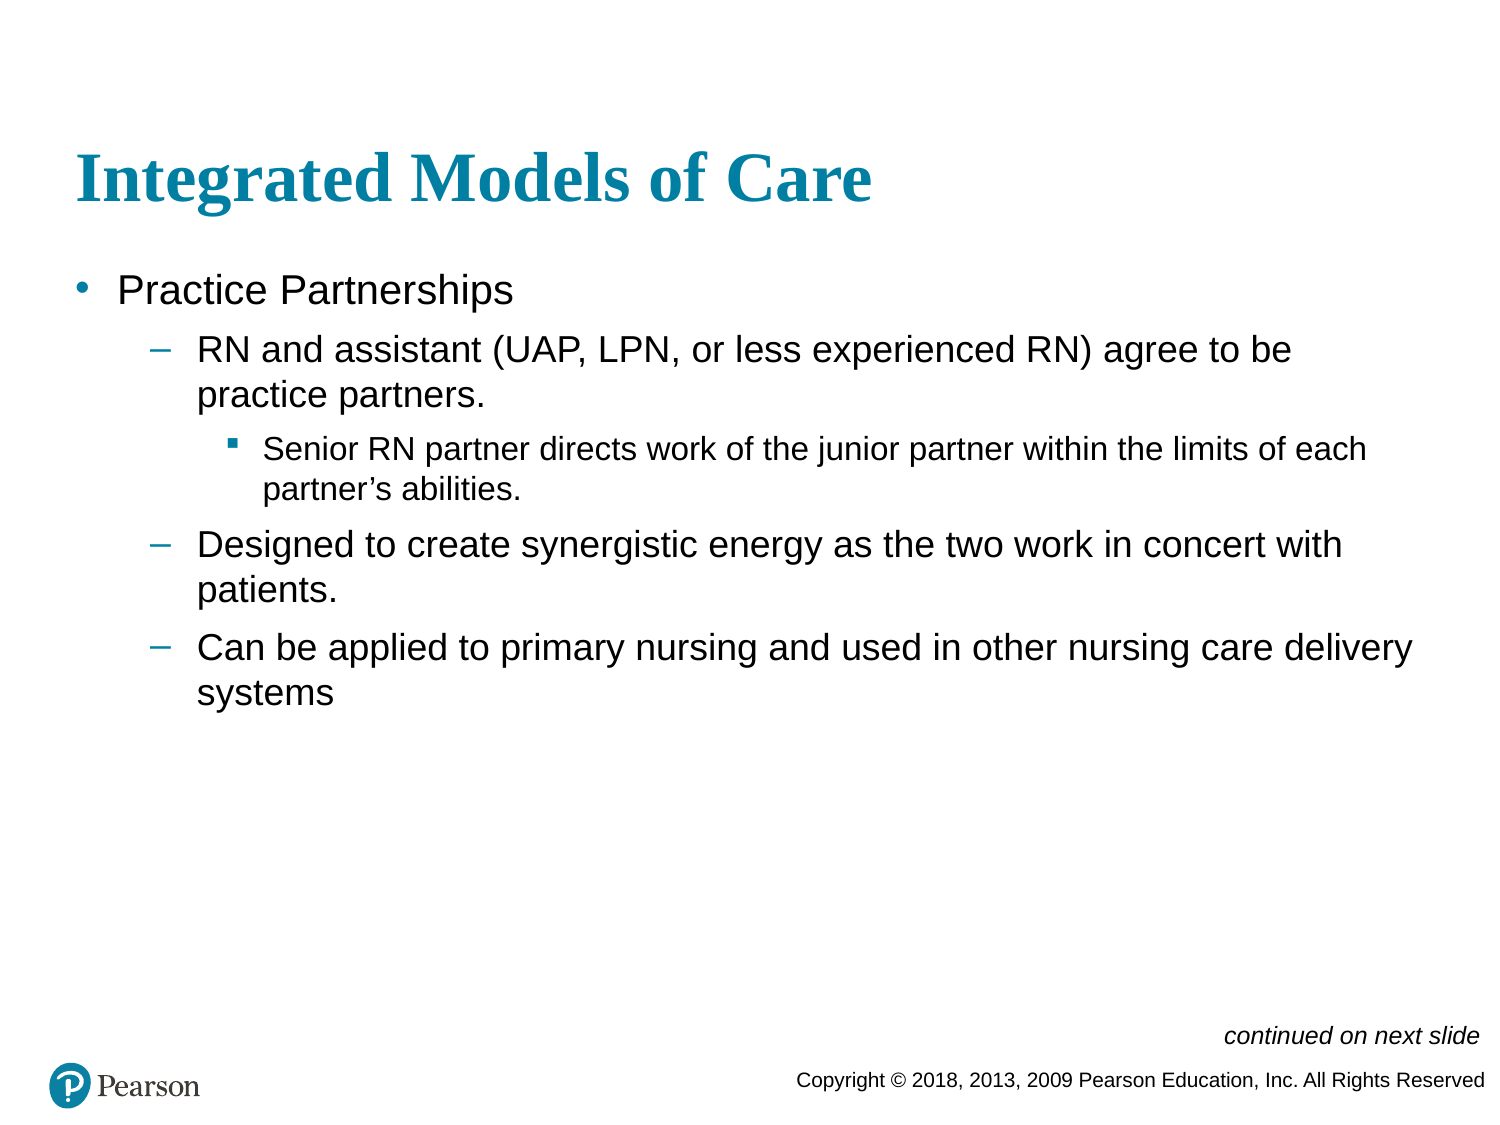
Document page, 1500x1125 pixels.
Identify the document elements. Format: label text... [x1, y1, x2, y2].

title Integrated Models of Care [75, 35, 1425, 216]
list Practice Partnerships RN and assistant (UAP, LPN, or less experienced RN) agree to be practice partners. Senior RN partner directs work of the junior partner within the limits of each partner’s abilities. Designed to create synergistic energy as the two work in concert with patients. Can be applied to primary nursing and used in other nursing care delivery systems [75, 262, 1425, 1005]
text_box continued on next slide [1209, 1012, 1496, 1058]
